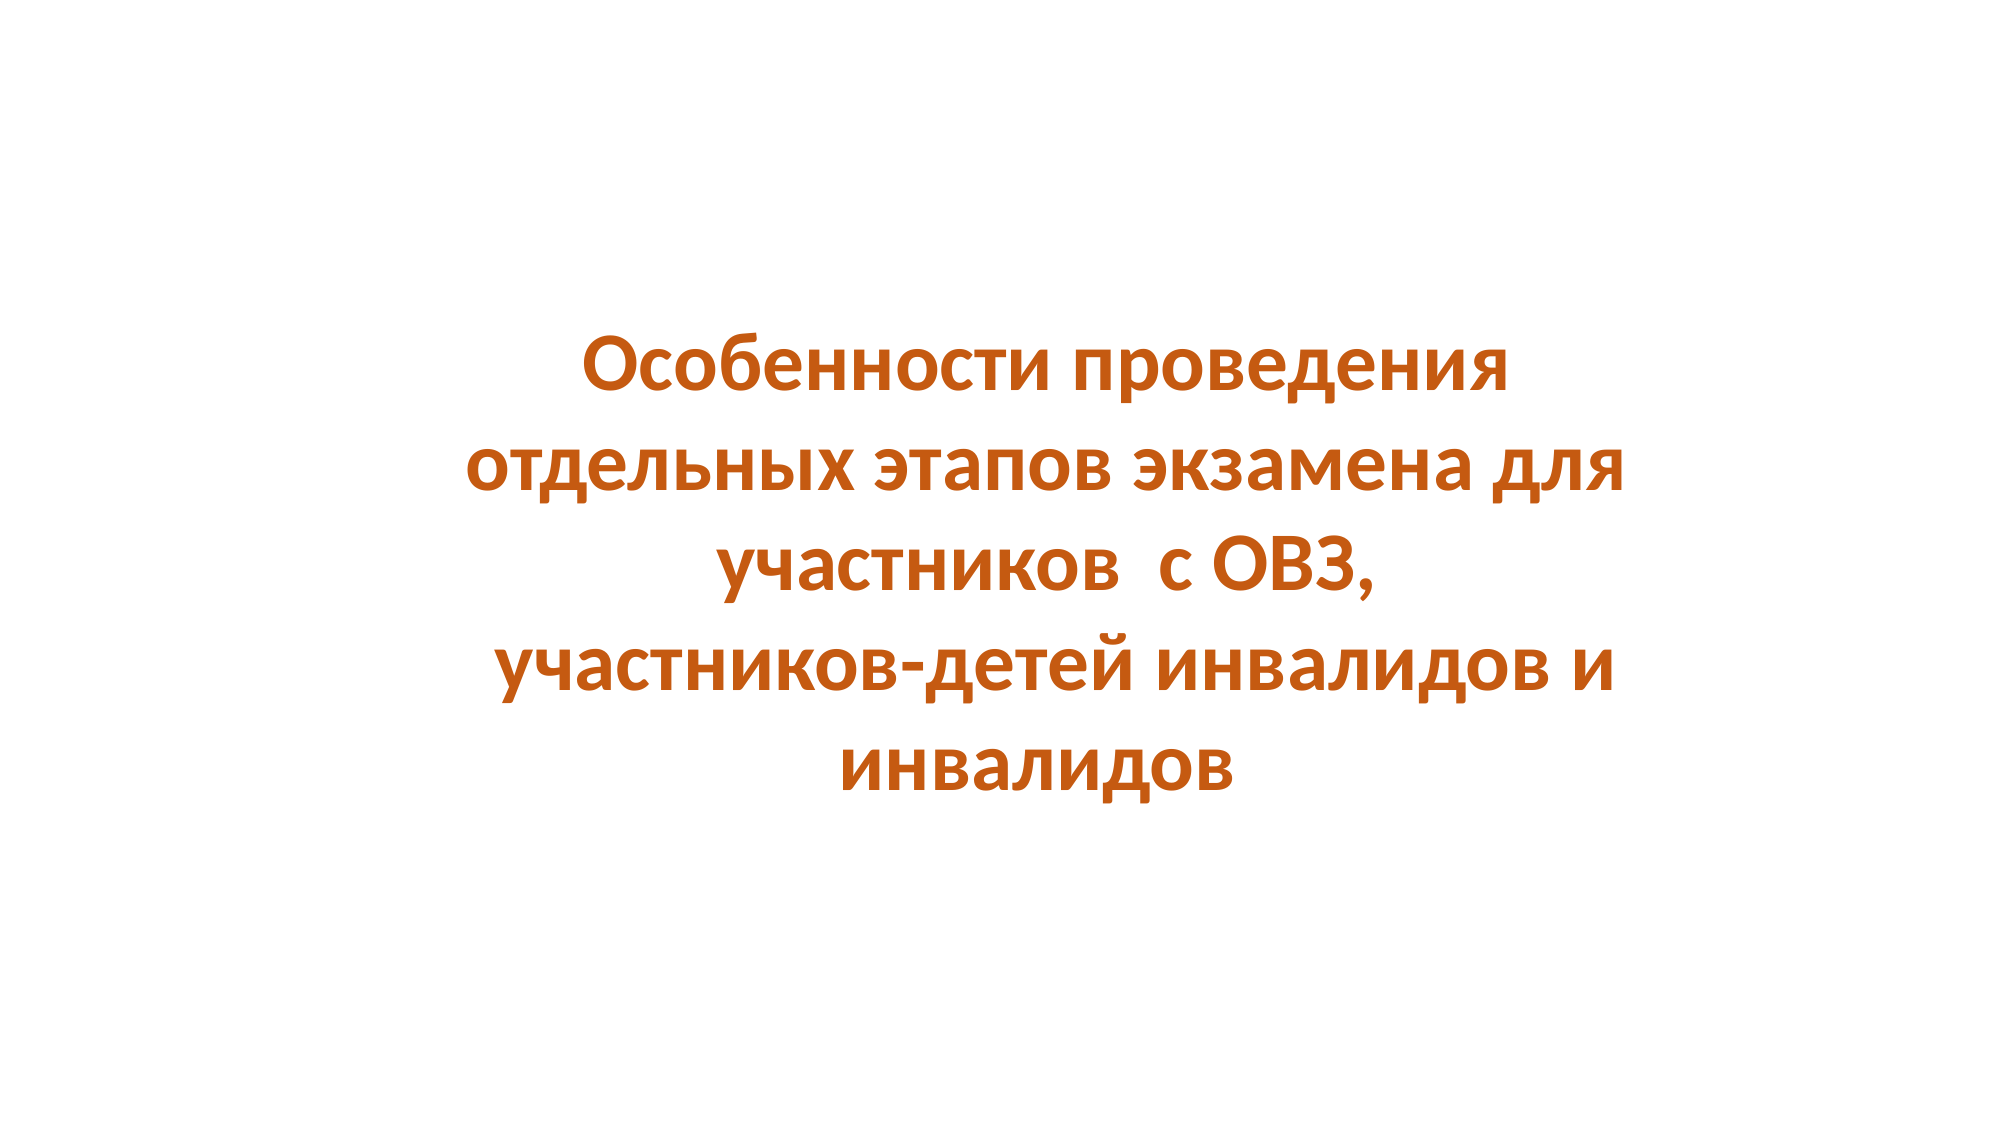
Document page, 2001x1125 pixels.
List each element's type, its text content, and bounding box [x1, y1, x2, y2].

text_box Особенности проведения отдельных этапов экзамена для участников с ОВЗ, участников-детей инвалидов и инвалидов [384, 243, 1710, 872]
